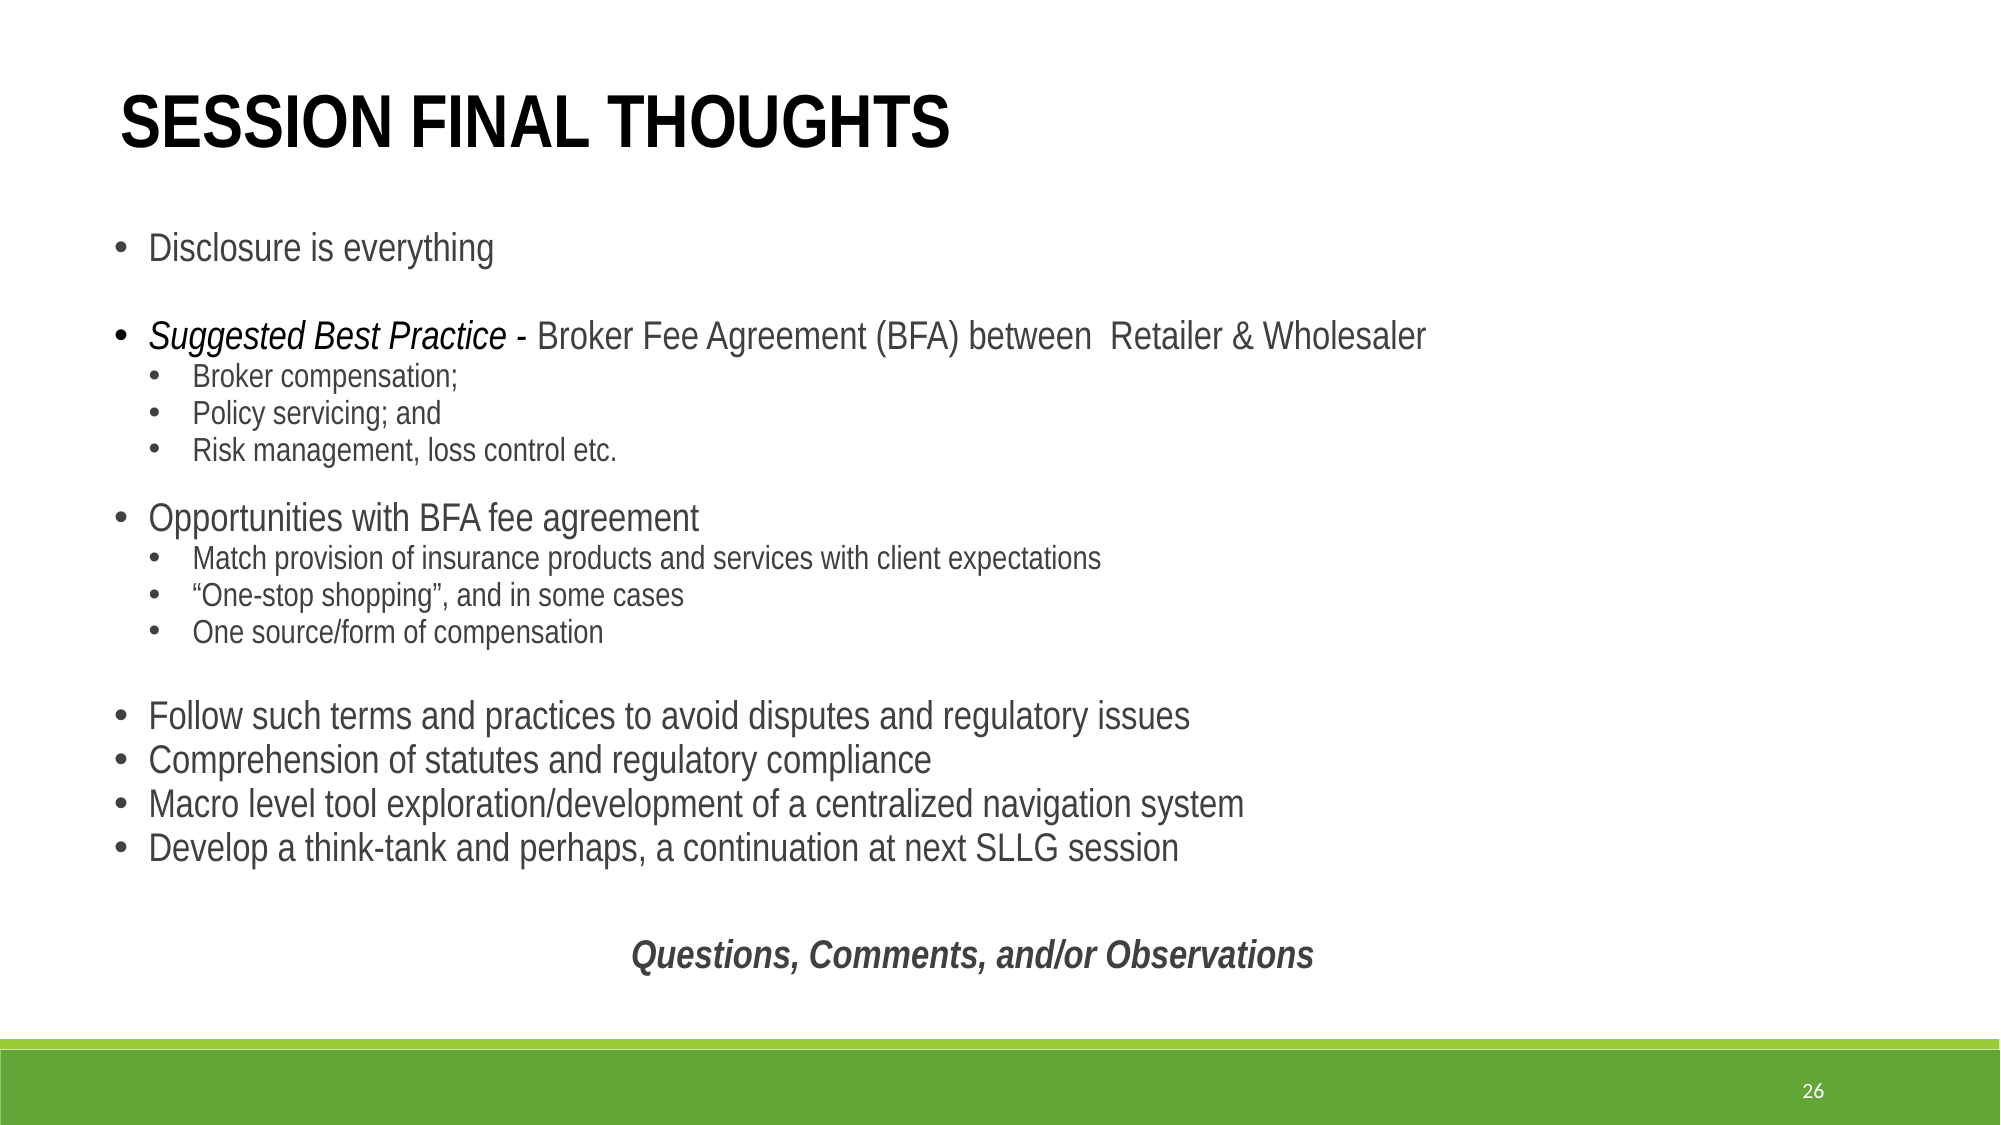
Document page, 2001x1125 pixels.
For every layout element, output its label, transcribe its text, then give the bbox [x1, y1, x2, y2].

text_box Disclosure is everything Suggested Best Practice - Broker Fee Agreement (BFA) between Retailer & Wholesaler Broker compensation; Policy servicing; and Risk management, loss control etc. Opportunities with BFA fee agreement Match provision of insurance products and services with client expectations “One-stop shopping”, and in some cases One source/form of compensation Follow such terms and practices to avoid disputes and regulatory issues Comprehension of statutes and regulatory compliance Macro level tool exploration/development of a centralized navigation system Develop a think-tank and perhaps, a continuation at next SLLG session Questions, Comments, and/or Observations [73, 219, 1848, 1013]
slide_number 26 [1624, 1059, 1840, 1120]
text_box SESSION FINAL THOUGHTS [105, 65, 968, 171]
